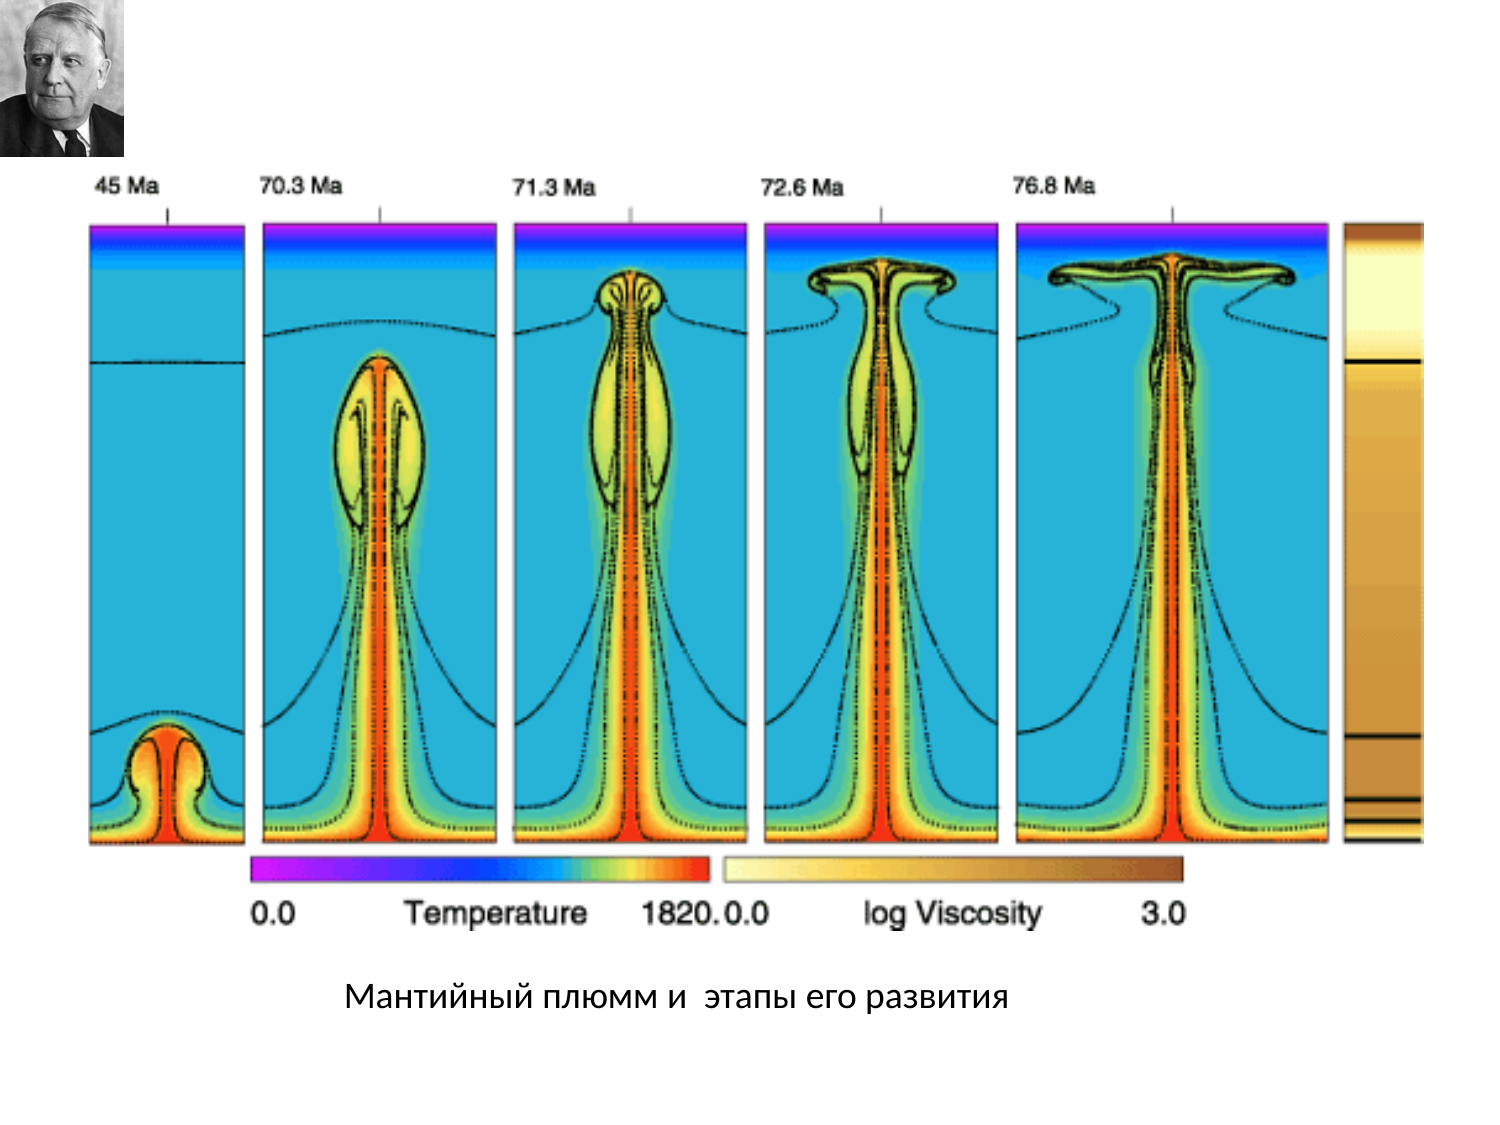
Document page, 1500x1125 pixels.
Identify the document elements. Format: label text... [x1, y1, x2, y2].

picture [0, 0, 125, 157]
text_box Мантийный плюмм и этапы его развития [328, 964, 1025, 1024]
picture [88, 172, 1424, 931]
